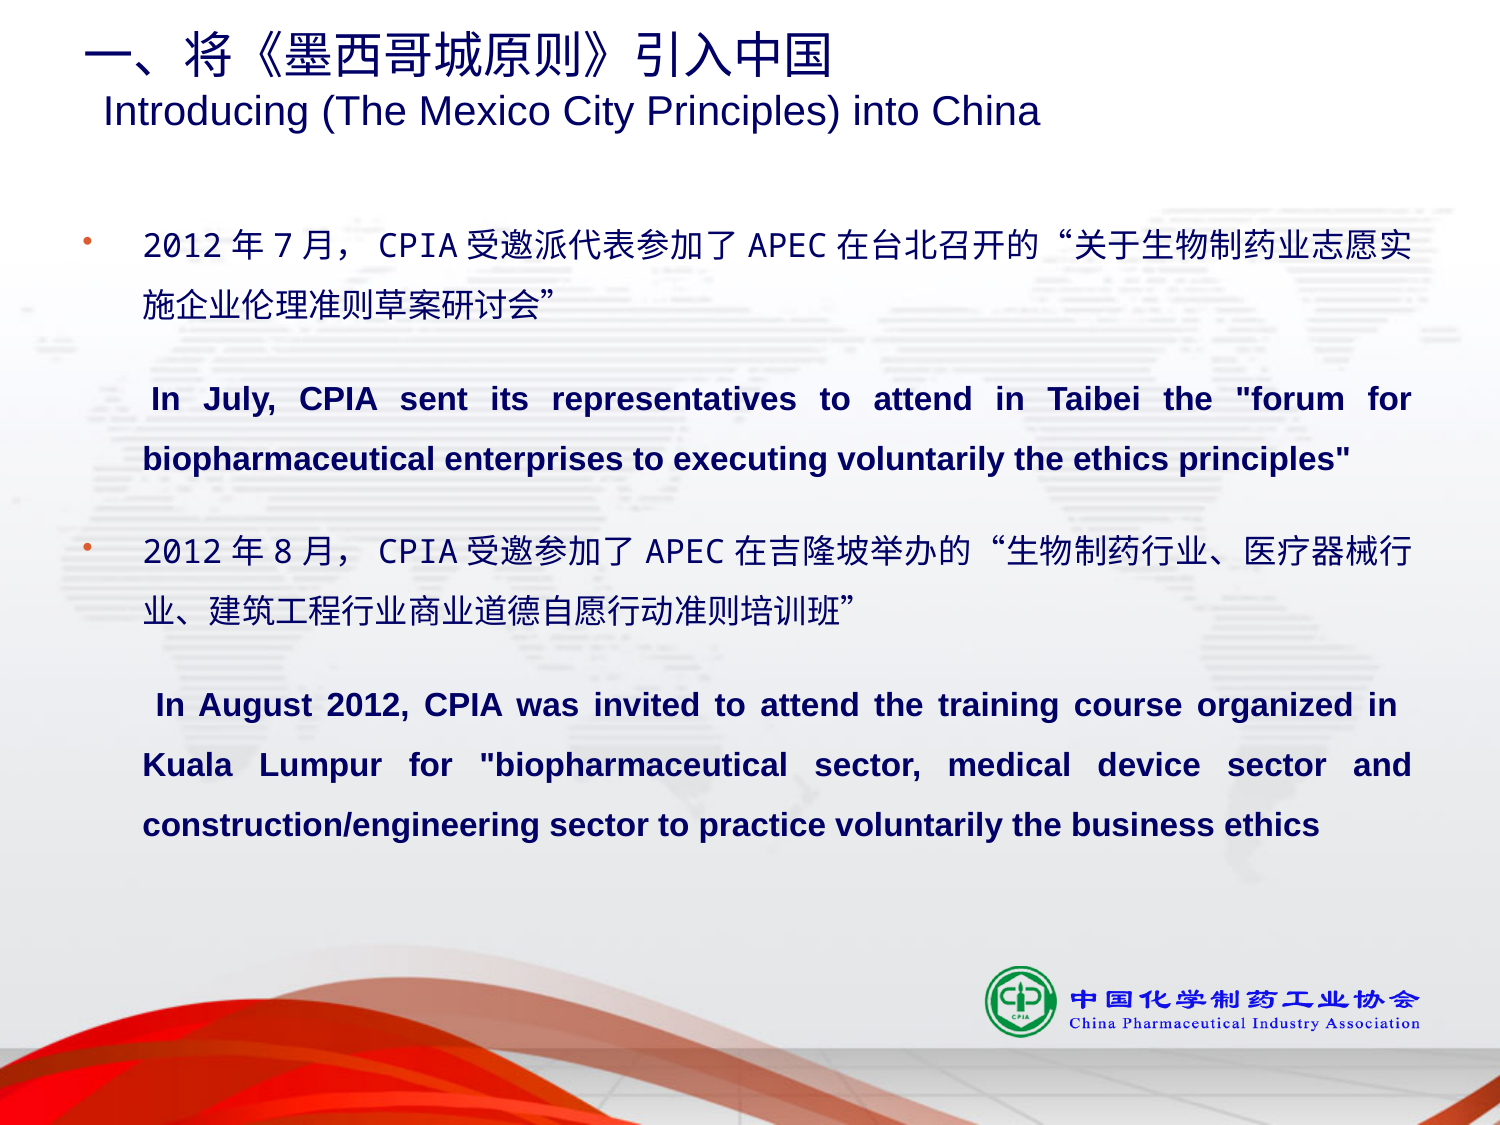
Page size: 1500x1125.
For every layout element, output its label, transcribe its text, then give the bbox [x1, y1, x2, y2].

list 2012年7月，CPIA受邀派代表参加了APEC在台北召开的“关于生物制药业志愿实施企业伦理准则草案研讨会” In July, CPIA sent its representatives to attend in Taibei the "forum for biopharmaceutical enterprises to executing voluntarily the ethics principles" 2012年8月，CPIA受邀参加了APEC在吉隆坡举办的“生物制药行业、医疗器械行业、建筑工程行业商业道德自愿行动准则培训班” In August 2012, CPIA was invited to attend the training course organized in Kuala Lumpur for "biopharmaceutical sector, medical device sector and construction/engineering sector to practice voluntarily the business ethics [68, 196, 1429, 1021]
title 一、将《墨西哥城原则》引入中国 Introducing (The Mexico City Principles) into China [68, 26, 1429, 142]
picture [0, 0, 1500, 1125]
